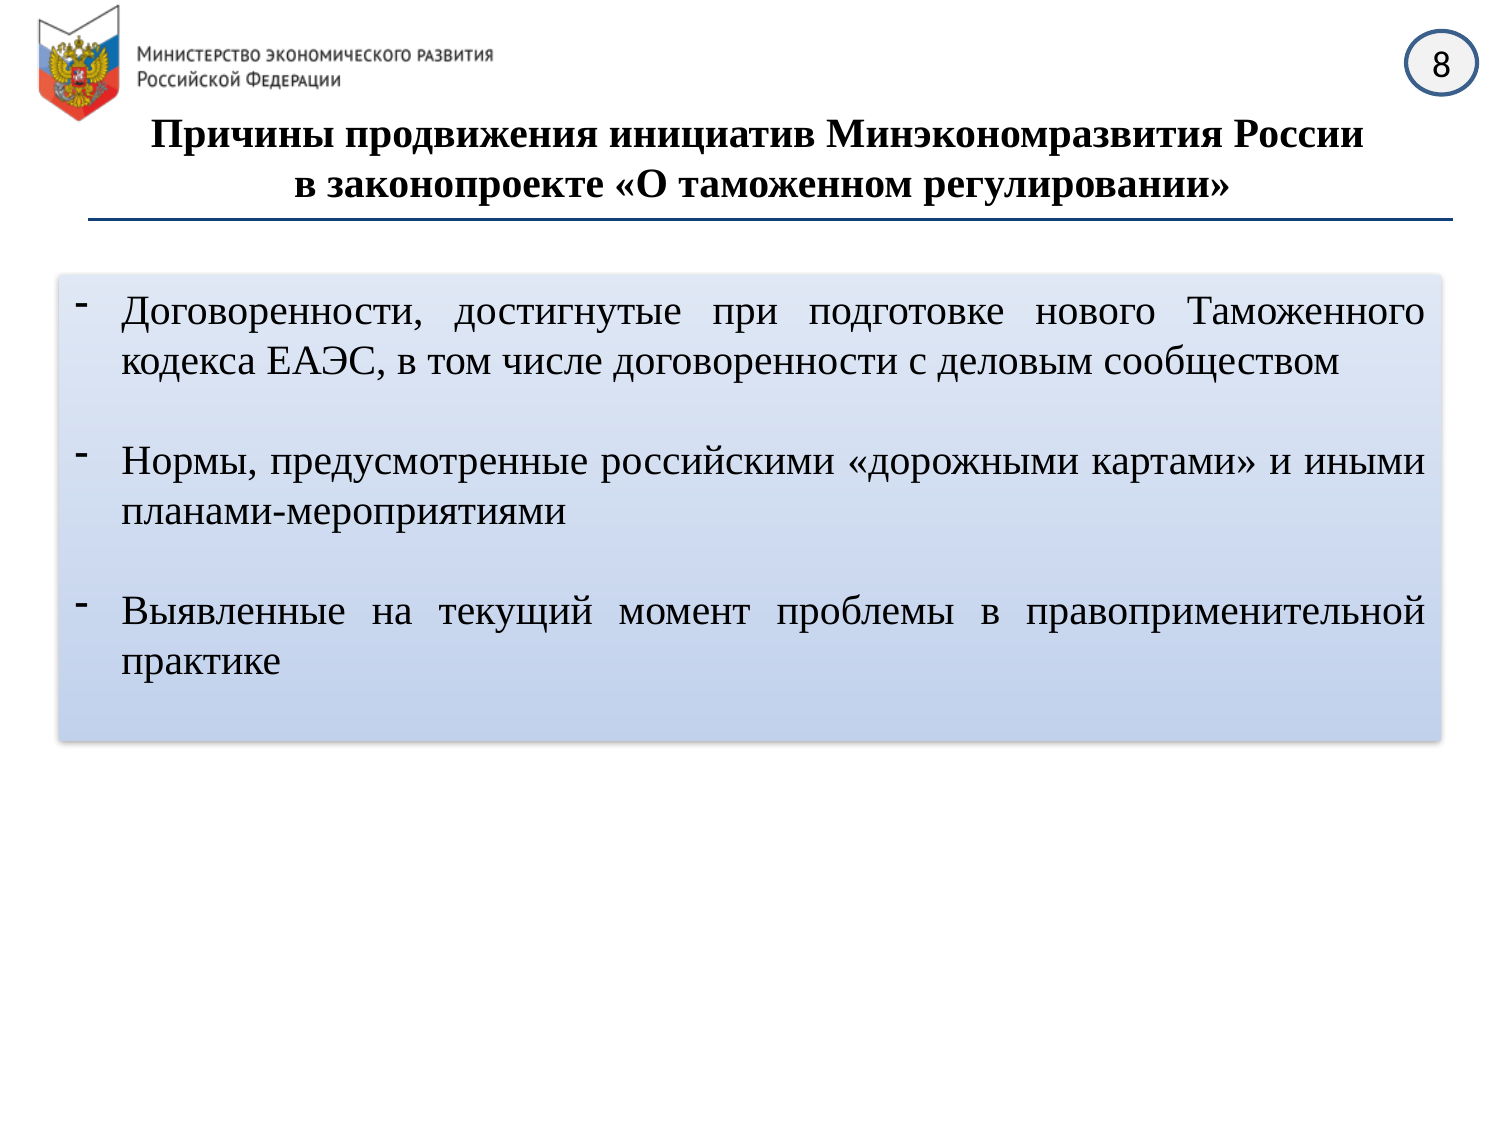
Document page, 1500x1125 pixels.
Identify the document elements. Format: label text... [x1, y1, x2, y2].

text_box 8 [1403, 28, 1480, 97]
text_box Договоренности, достигнутые при подготовке нового Таможенного кодекса ЕАЭС, в том числе договоренности с деловым сообществом Нормы, предусмотренные российскими «дорожными картами» и иными планами-мероприятиями Выявленные на текущий момент проблемы в правоприменительной практике [59, 275, 1441, 741]
picture [29, 0, 503, 132]
text_box Причины продвижения инициатив Минэкономразвития России в законопроекте «О таможенном регулировании» [80, 98, 1445, 214]
